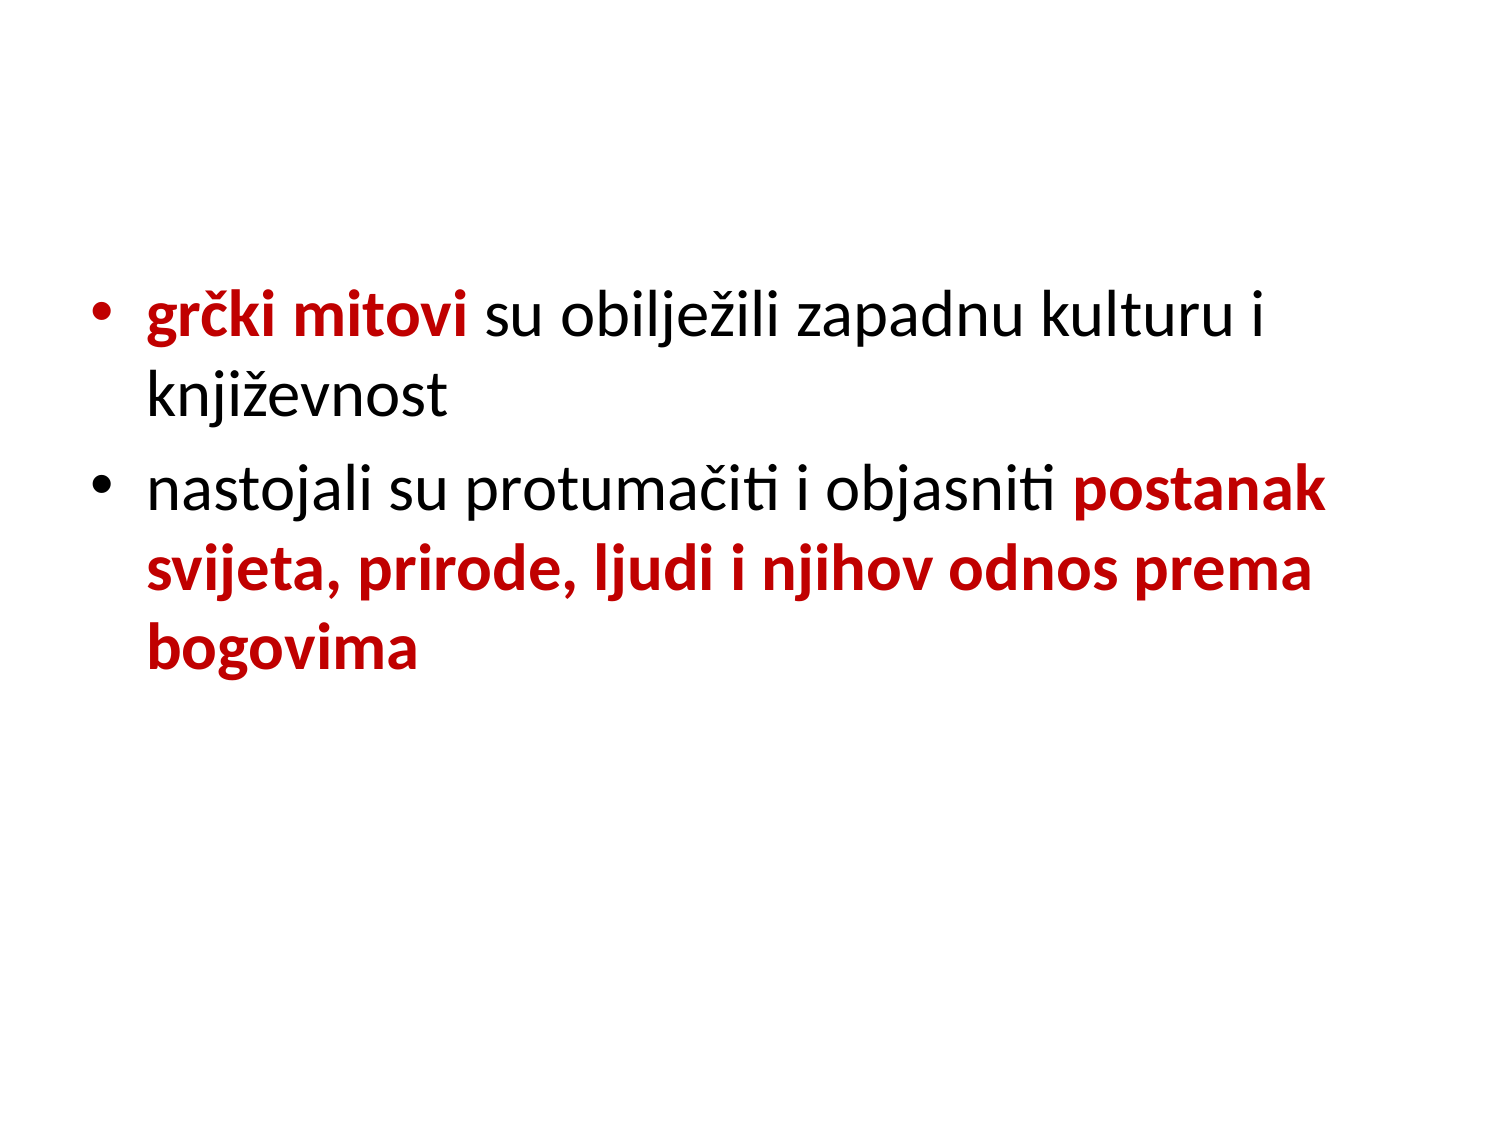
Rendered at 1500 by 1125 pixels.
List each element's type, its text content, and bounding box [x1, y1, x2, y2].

list grčki mitovi su obilježili zapadnu kulturu i književnost nastojali su protumačiti i objasniti postanak svijeta, prirode, ljudi i njihov odnos prema bogovima [75, 262, 1425, 1005]
